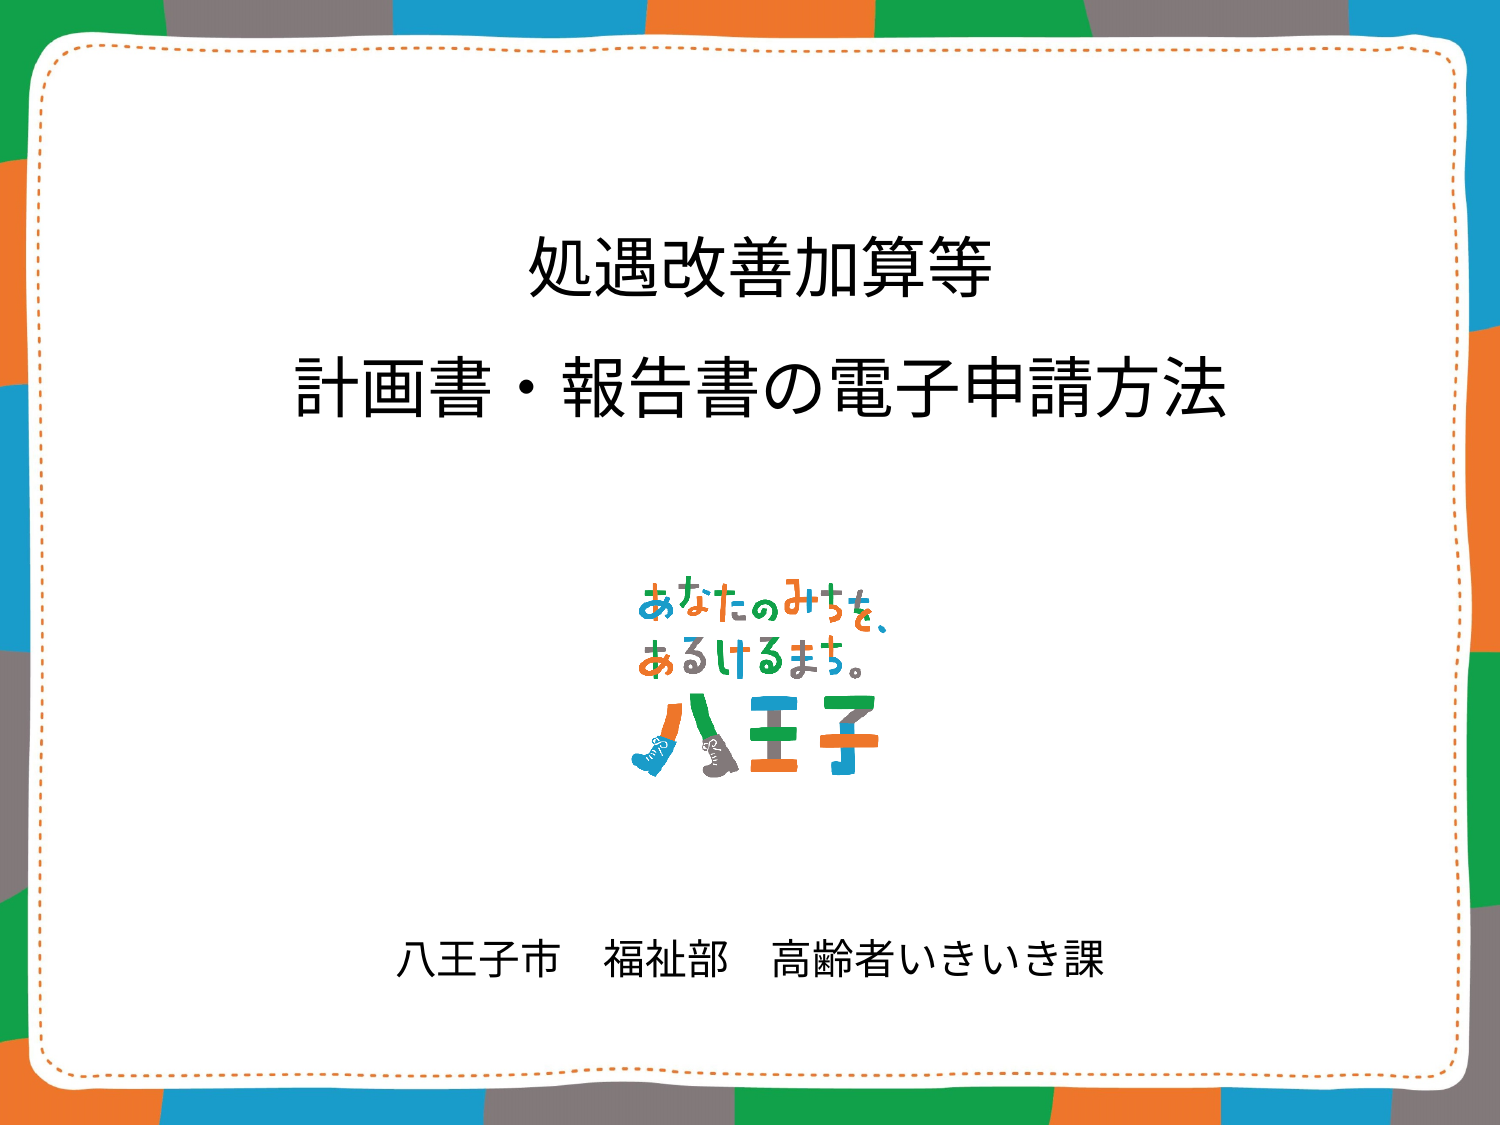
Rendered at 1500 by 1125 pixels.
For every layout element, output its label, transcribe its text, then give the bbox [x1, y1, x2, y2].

picture [0, 0, 1500, 925]
picture [0, 991, 1500, 1125]
text_box 八王子市 福祉部 高齢者いきいき課 [0, 925, 1500, 991]
title 処遇改善加算等 計画書・報告書の電子申請方法 [114, 178, 1408, 473]
